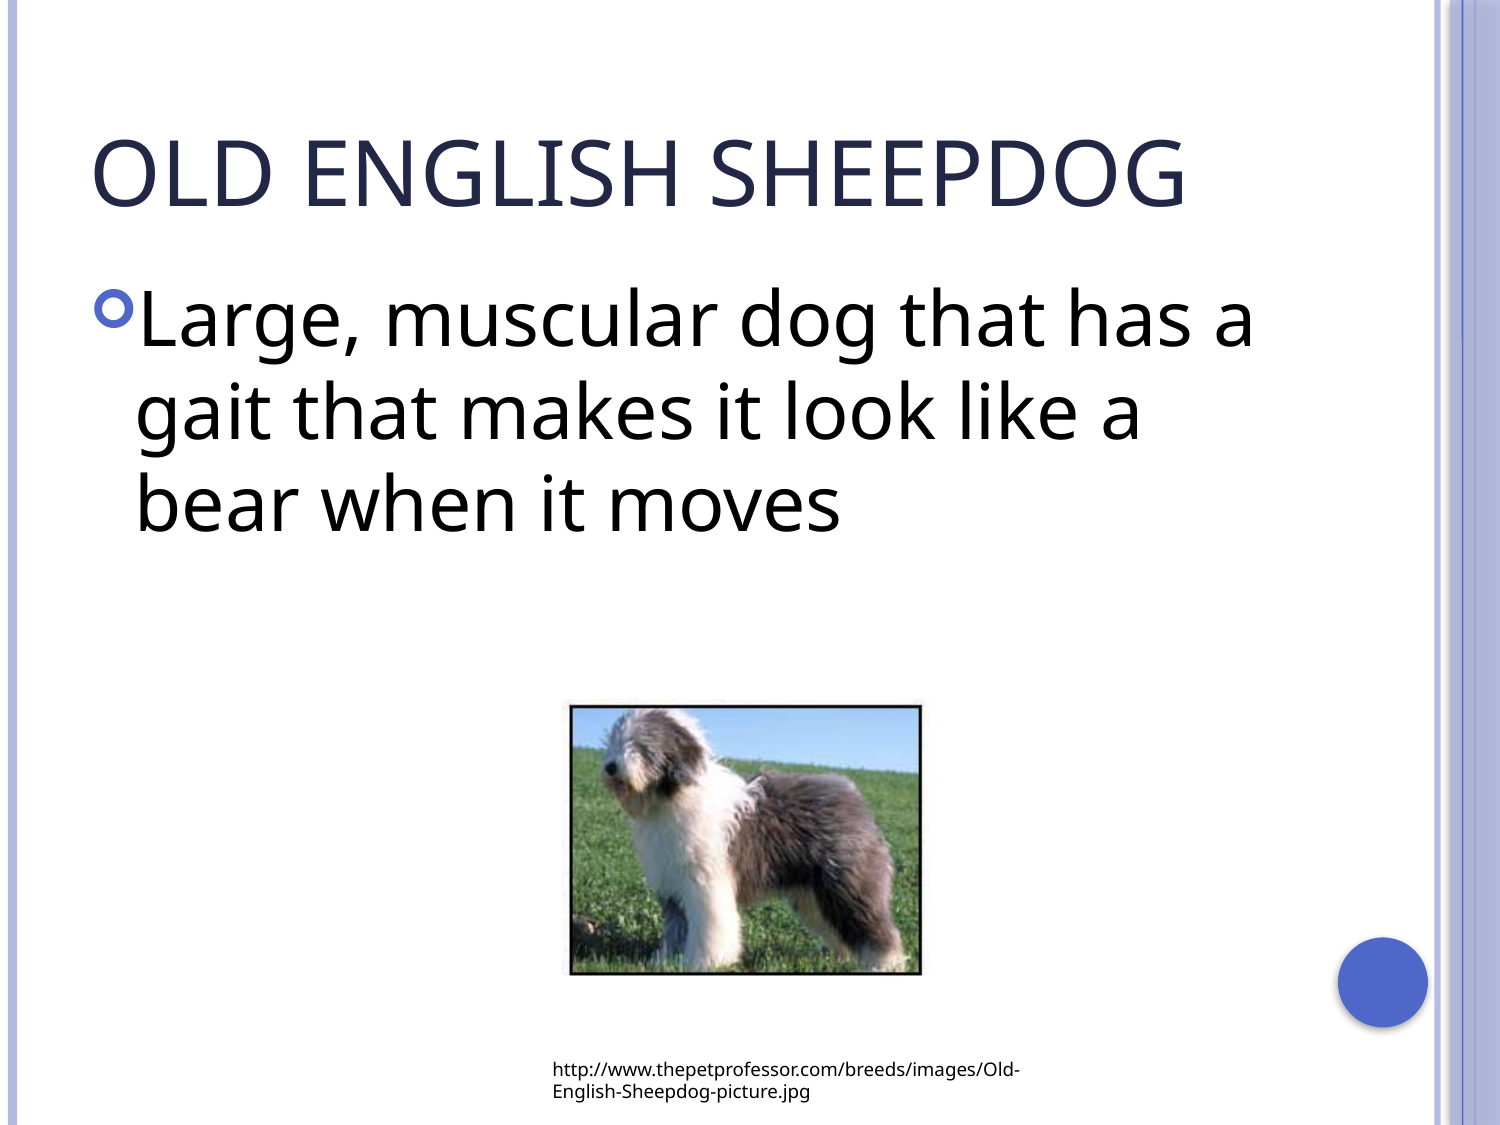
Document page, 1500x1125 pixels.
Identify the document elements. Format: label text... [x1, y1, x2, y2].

picture [561, 699, 931, 982]
text_box http://www.thepetprofessor.com/breeds/images/Old-English-Sheepdog-picture.jpg [537, 1049, 1050, 1110]
list Large, muscular dog that has a gait that makes it look like a bear when it moves [75, 262, 1300, 1062]
title Old English Sheepdog [75, 45, 1300, 233]
